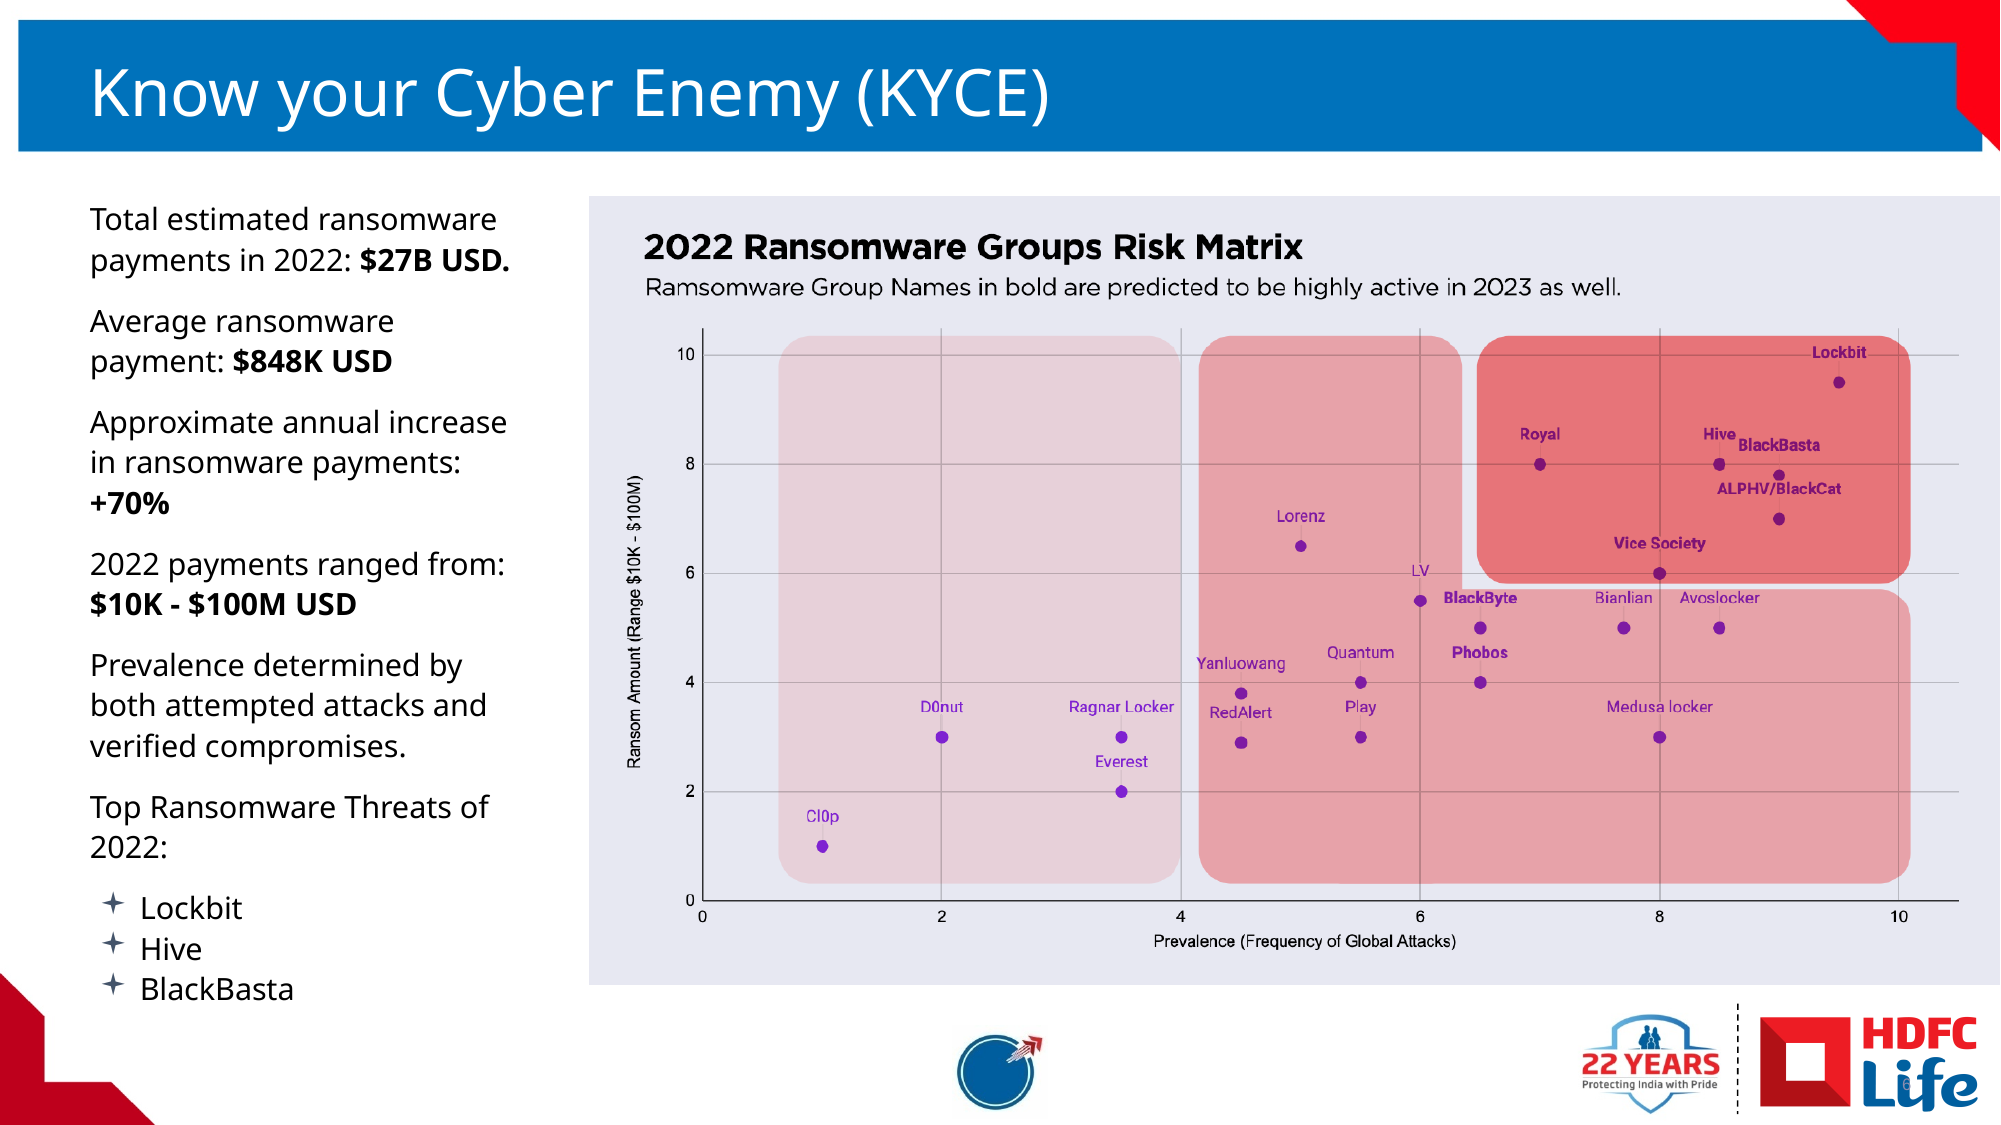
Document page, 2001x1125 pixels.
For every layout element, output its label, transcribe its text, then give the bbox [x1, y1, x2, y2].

slide_number 6 [1787, 1066, 1912, 1103]
title Know your Cyber Enemy (KYCE) [89, 54, 1912, 157]
list Total estimated ransomware payments in 2022: $27B USD. Average ransomware payment: $848K USD Approximate annual increase in ransomware payments: +70% 2022 payments ranged from: $10K - $100M USD Prevalence determined by both attempted attacks and verified compromises. Top Ransomware Threats of 2022: Lockbit Hive BlackBasta [89, 196, 528, 1053]
picture [0, 0, 2000, 1125]
